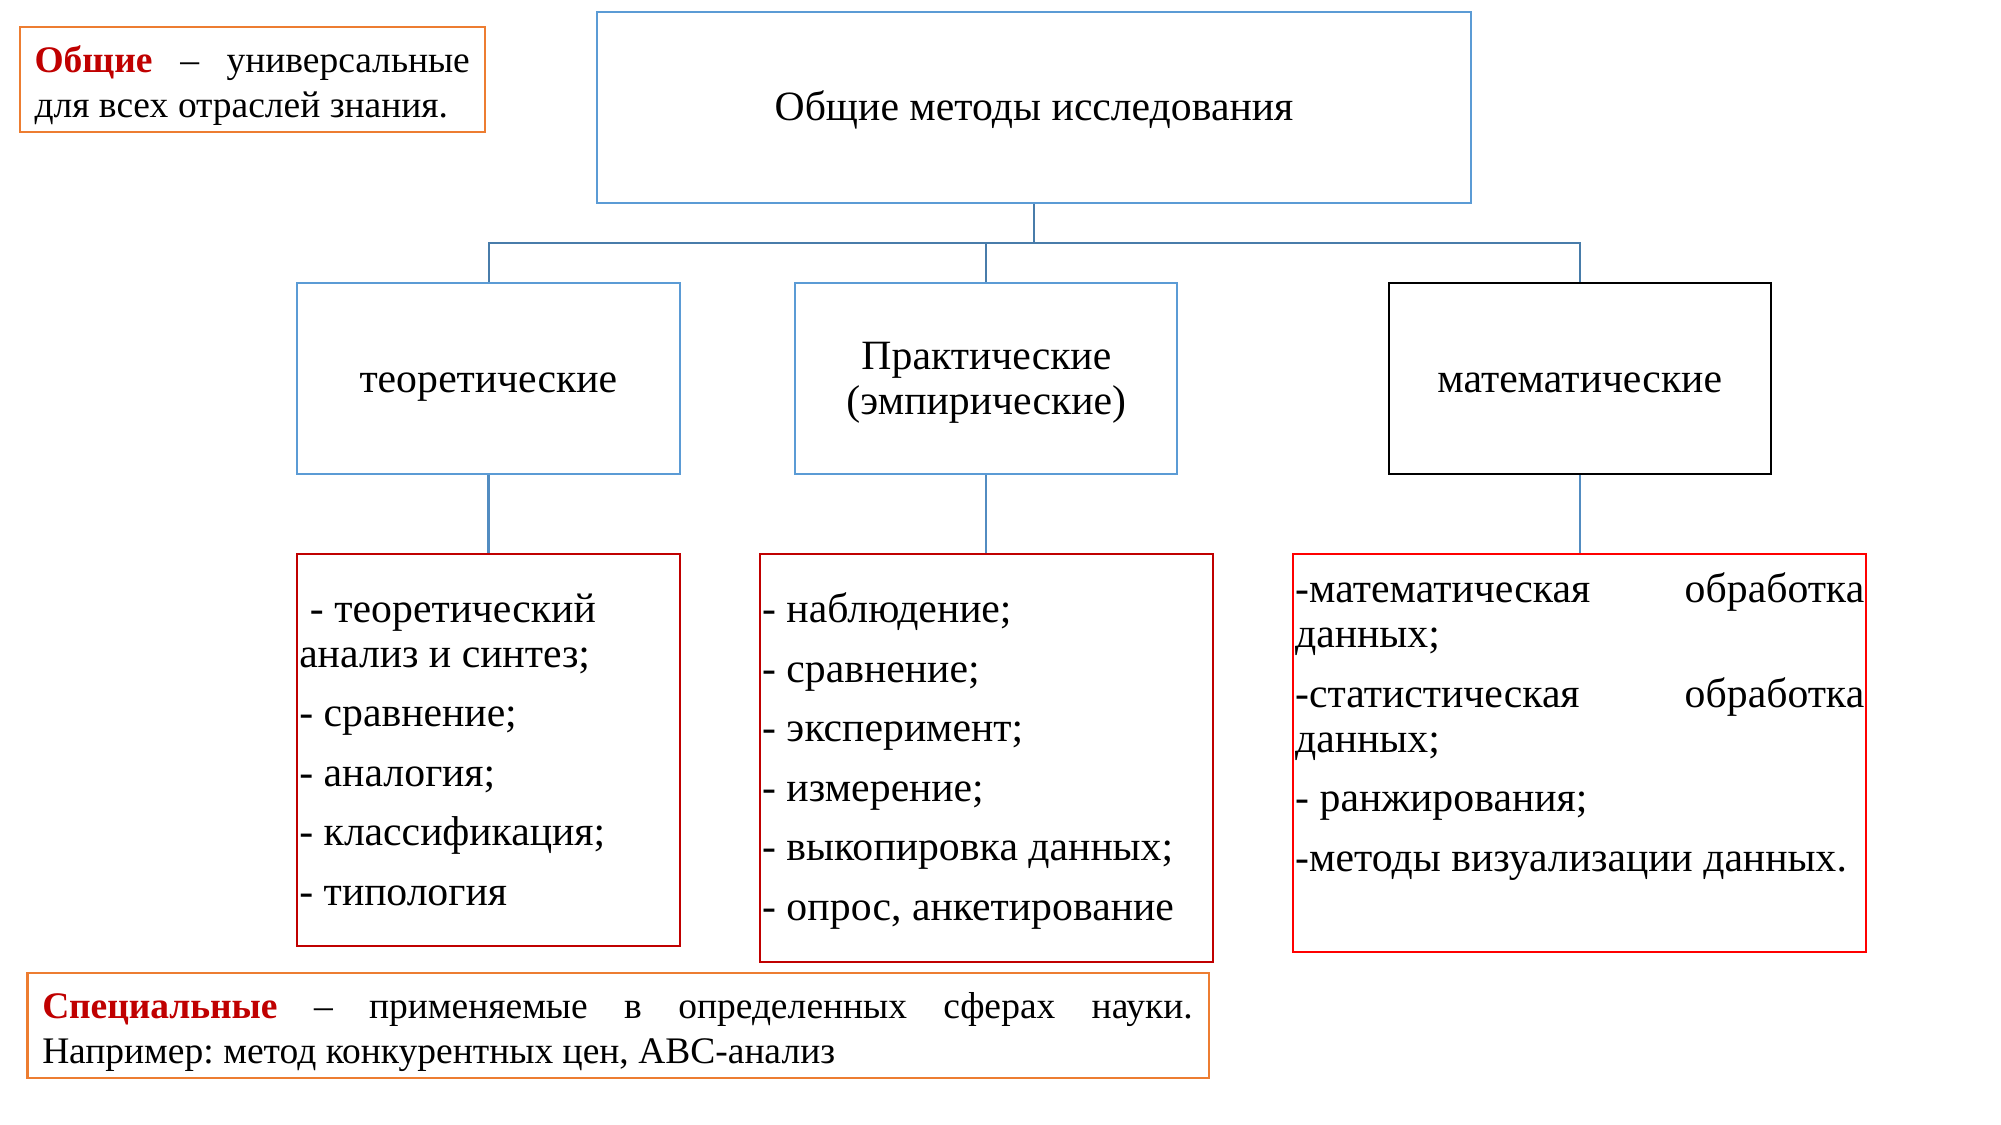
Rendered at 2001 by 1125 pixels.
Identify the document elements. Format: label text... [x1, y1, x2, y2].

text_box Специальные – применяемые в определенных сферах науки. Например: метод конкурентных цен, АВС-анализ [26, 972, 1210, 1079]
text_box Общие – универсальные для всех отраслей знания. [19, 26, 249, 133]
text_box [249, 11, 1915, 962]
